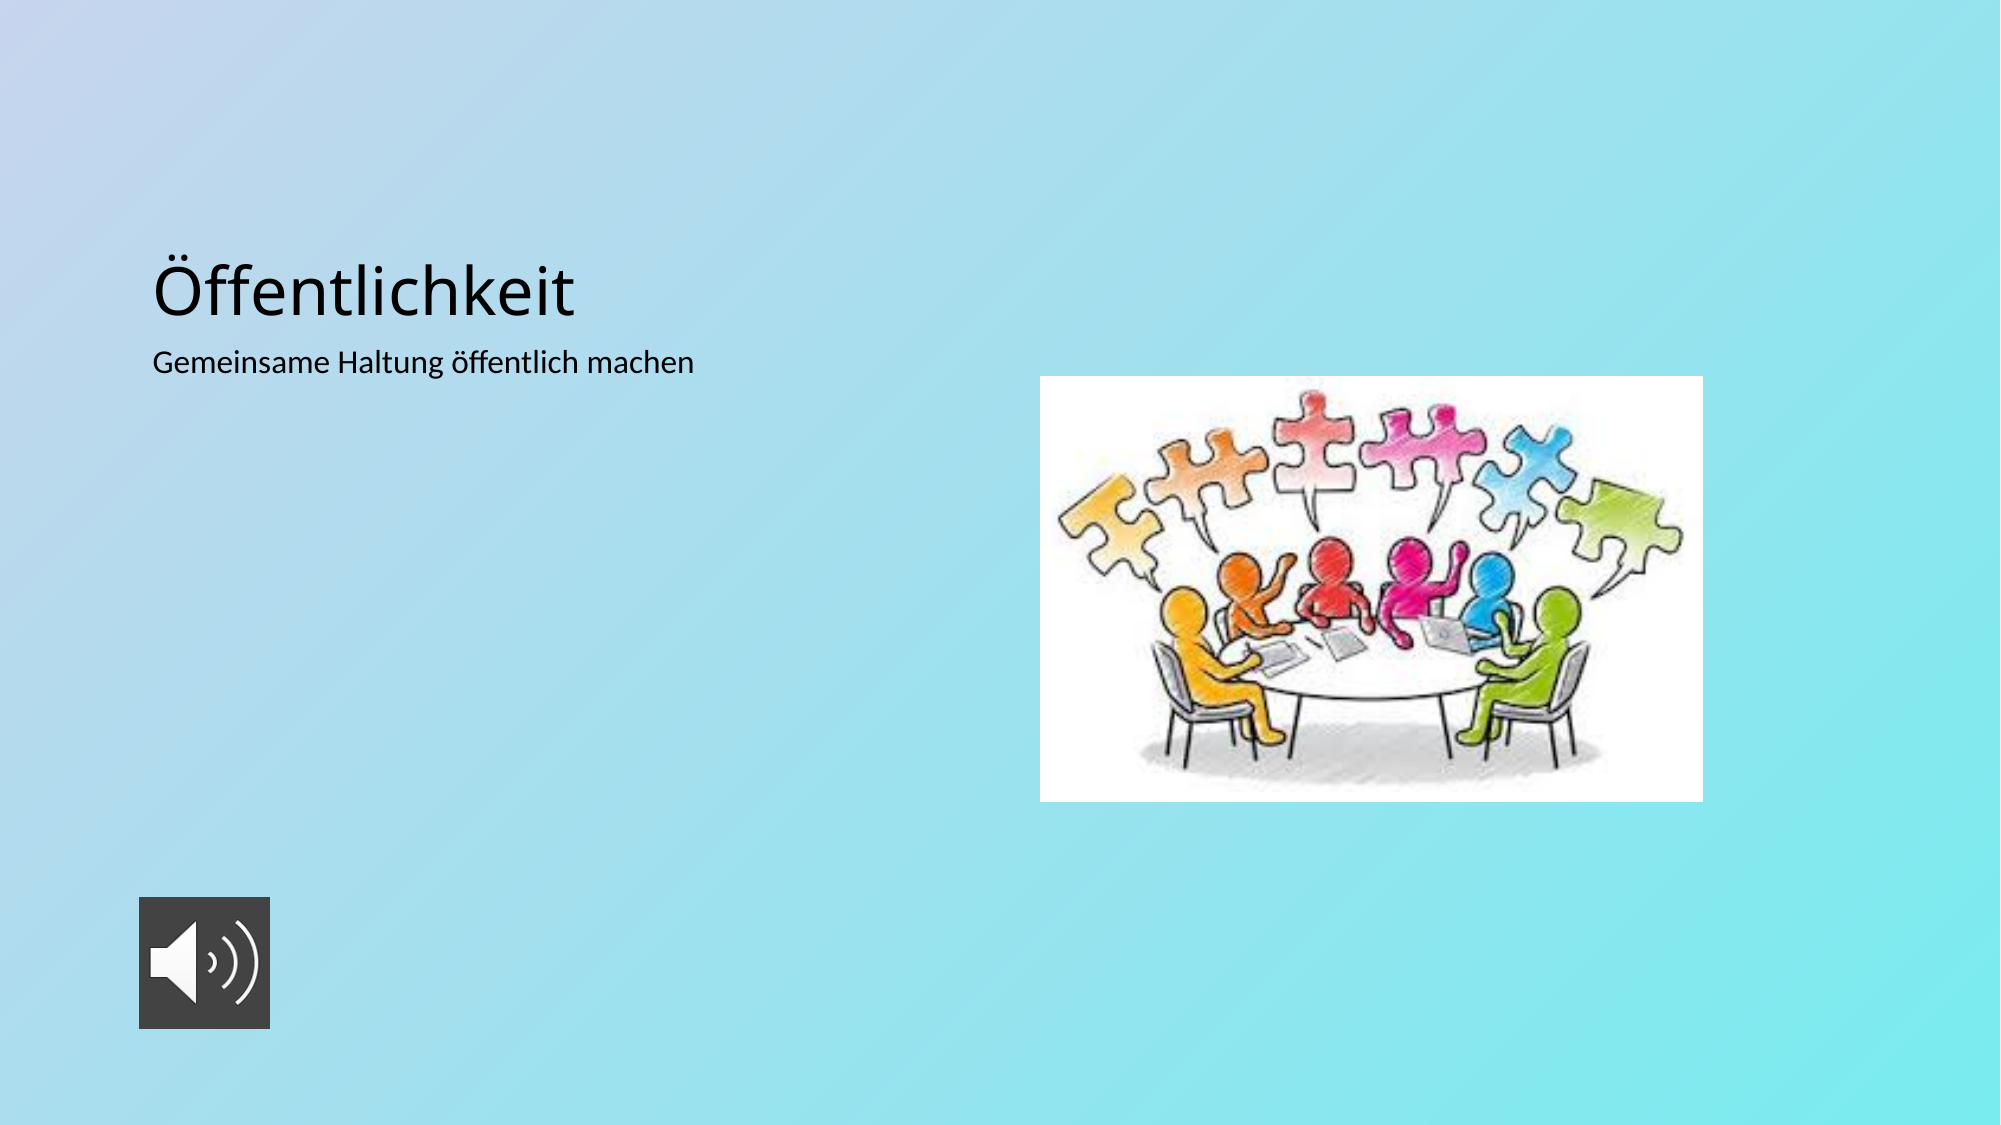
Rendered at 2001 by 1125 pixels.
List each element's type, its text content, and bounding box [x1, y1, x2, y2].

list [1040, 376, 1703, 802]
picture [137, 896, 272, 1030]
title Öffentlichkeit [137, 75, 783, 337]
list Gemeinsame Haltung öffentlich machen [137, 337, 783, 963]
